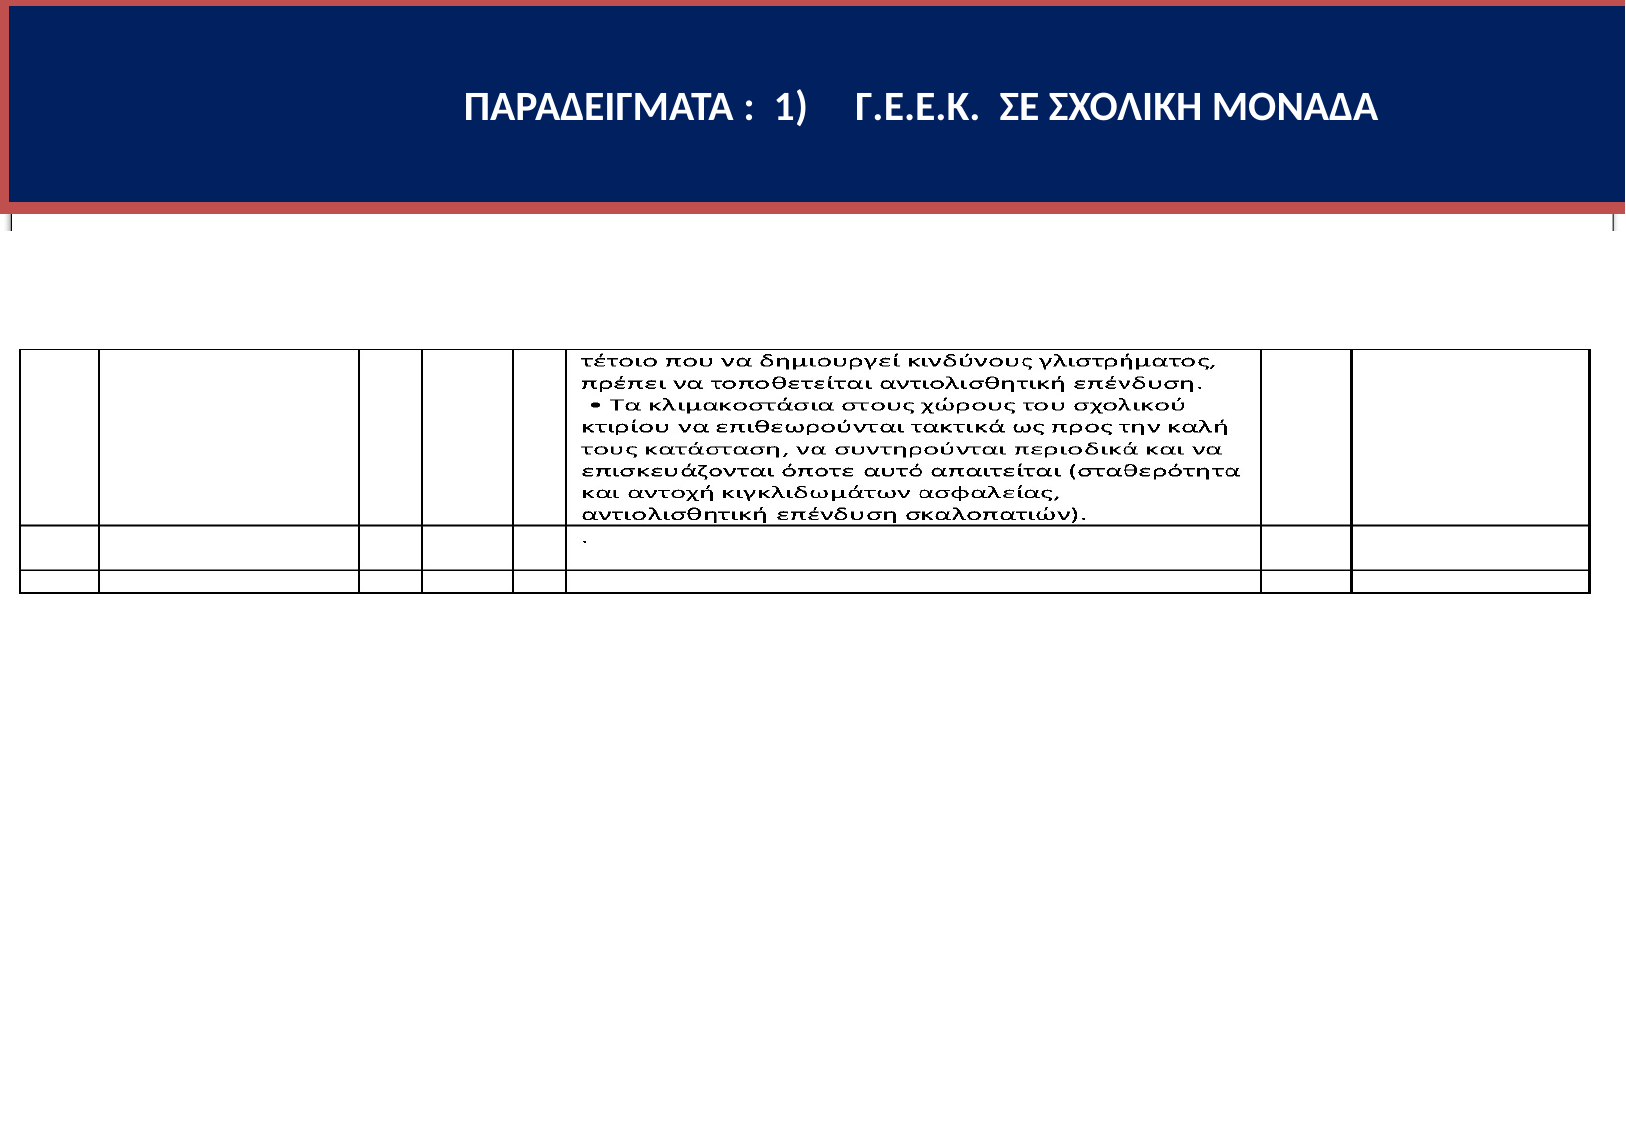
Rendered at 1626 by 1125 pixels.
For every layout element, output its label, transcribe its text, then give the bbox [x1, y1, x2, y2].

picture [0, 231, 1625, 1125]
text_box ΠΑΡΑΔΕΙΓΜΑΤΑ : 1) Γ.Ε.Ε.Κ. ΣΕ ΣΧΟΛΙΚΗ ΜΟΝΑΔΑ [2, 0, 1625, 208]
